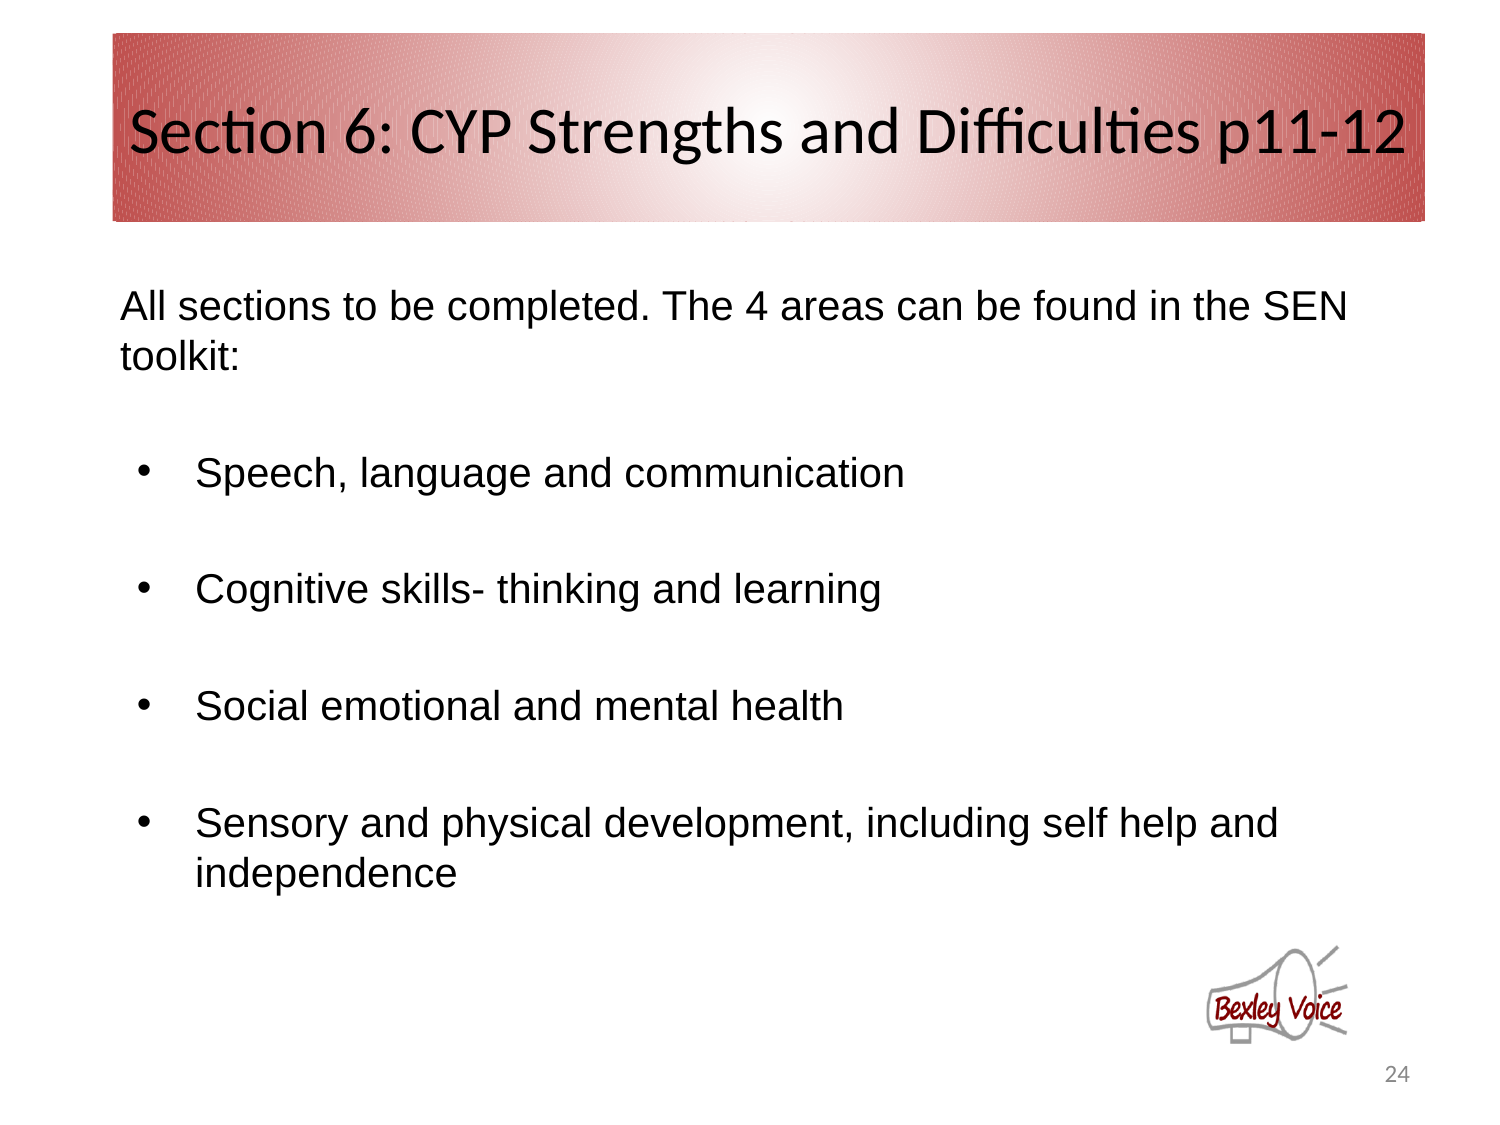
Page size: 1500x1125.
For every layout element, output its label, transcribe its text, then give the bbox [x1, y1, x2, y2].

title Section 6: CYP Strengths and Difficulties p11-12 [112, 33, 1425, 222]
list All sections to be completed. The 4 areas can be found in the SEN toolkit: Speech, language and communication Cognitive skills- thinking and learning Social emotional and mental health Sensory and physical development, including self help and independence [105, 270, 1381, 935]
picture [1187, 942, 1366, 1050]
slide_number 24 [1074, 1042, 1425, 1103]
